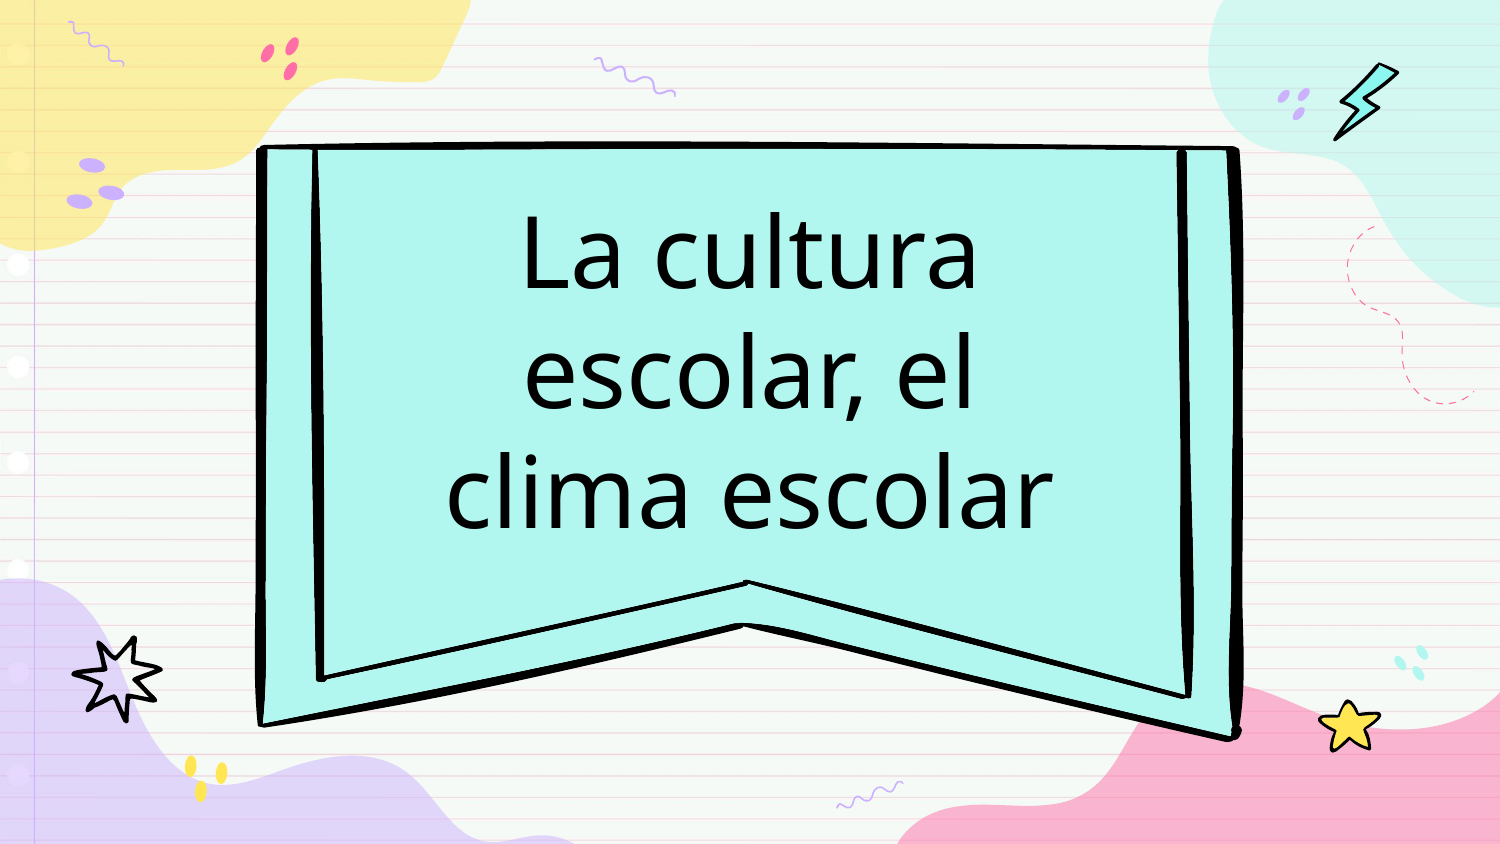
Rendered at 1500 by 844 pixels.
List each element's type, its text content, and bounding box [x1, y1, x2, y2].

picture [118, 646, 153, 696]
title La cultura escolar, el clima escolar [372, 173, 1128, 407]
picture [0, 0, 1500, 844]
